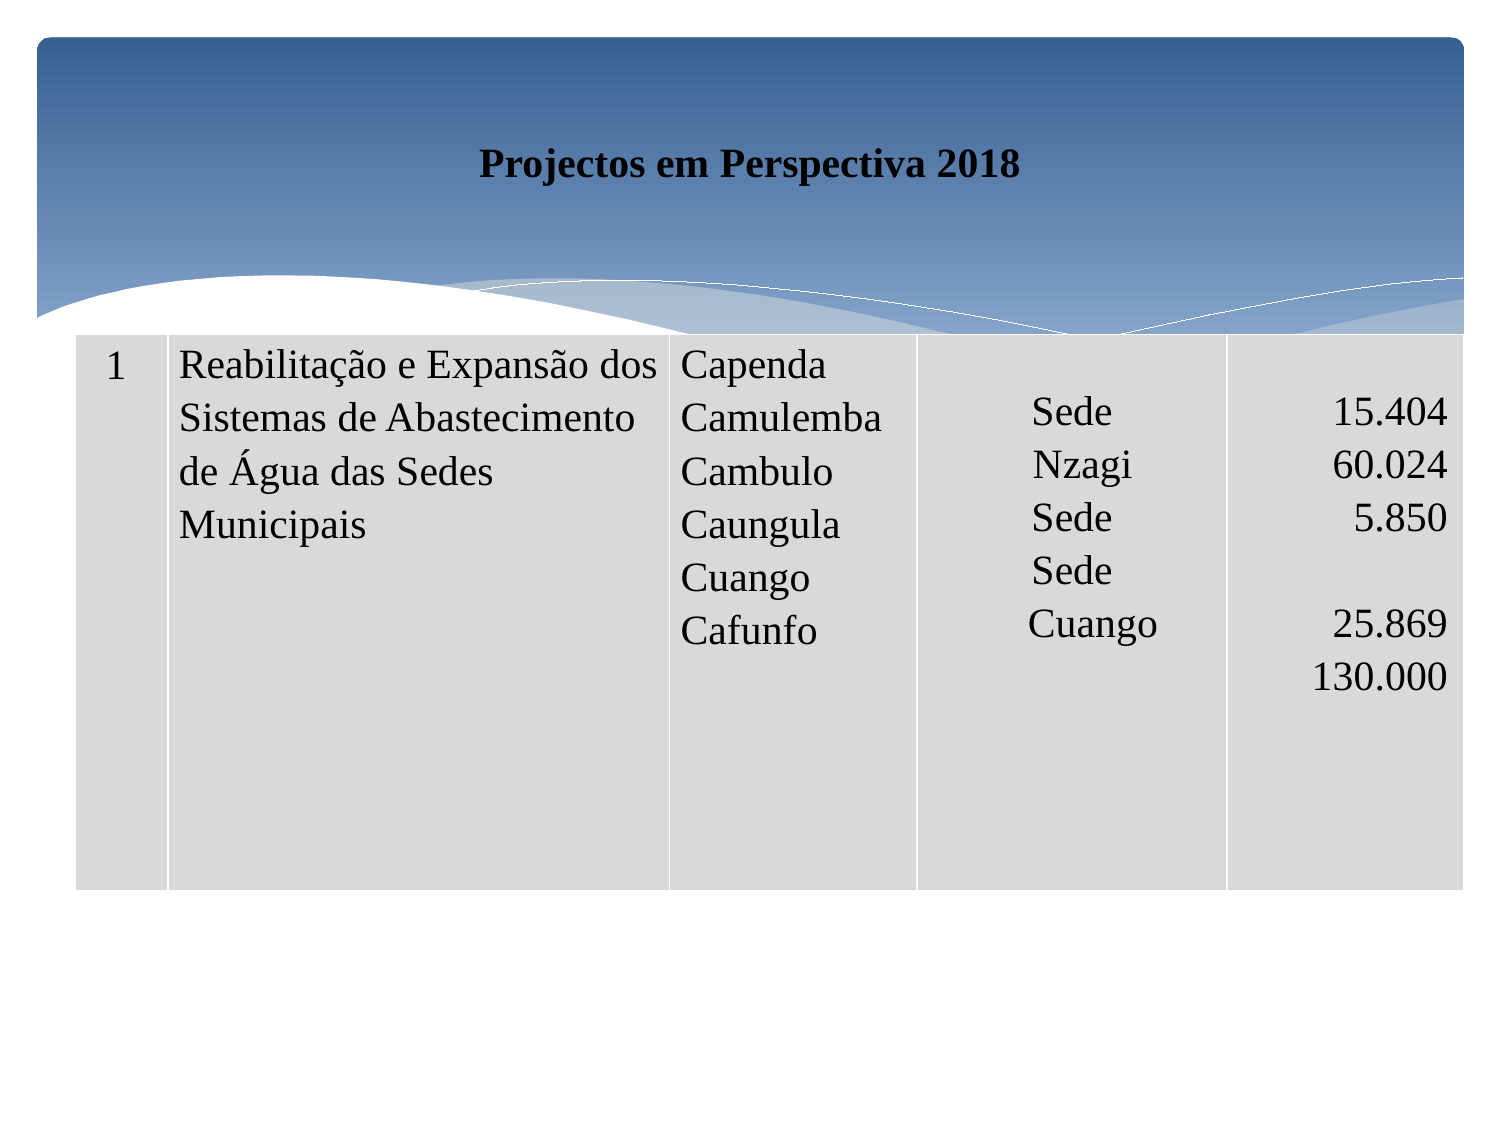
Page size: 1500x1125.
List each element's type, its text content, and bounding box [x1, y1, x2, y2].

table_header Capenda Camulemba Cambulo Caungula Cuango Cafunfo [670, 335, 916, 890]
table_header Sede Nzagi Sede Sede Cuango [918, 335, 1226, 890]
title Projectos em Perspectiva 2018 [75, 83, 1425, 238]
table_header 15.404 60.024 5.850 25.869 130.000 [1228, 335, 1463, 890]
table_header Reabilitação e Expansão dos Sistemas de Abastecimento de Água das Sedes Municipais [169, 335, 669, 890]
table_header 1 [76, 335, 167, 890]
